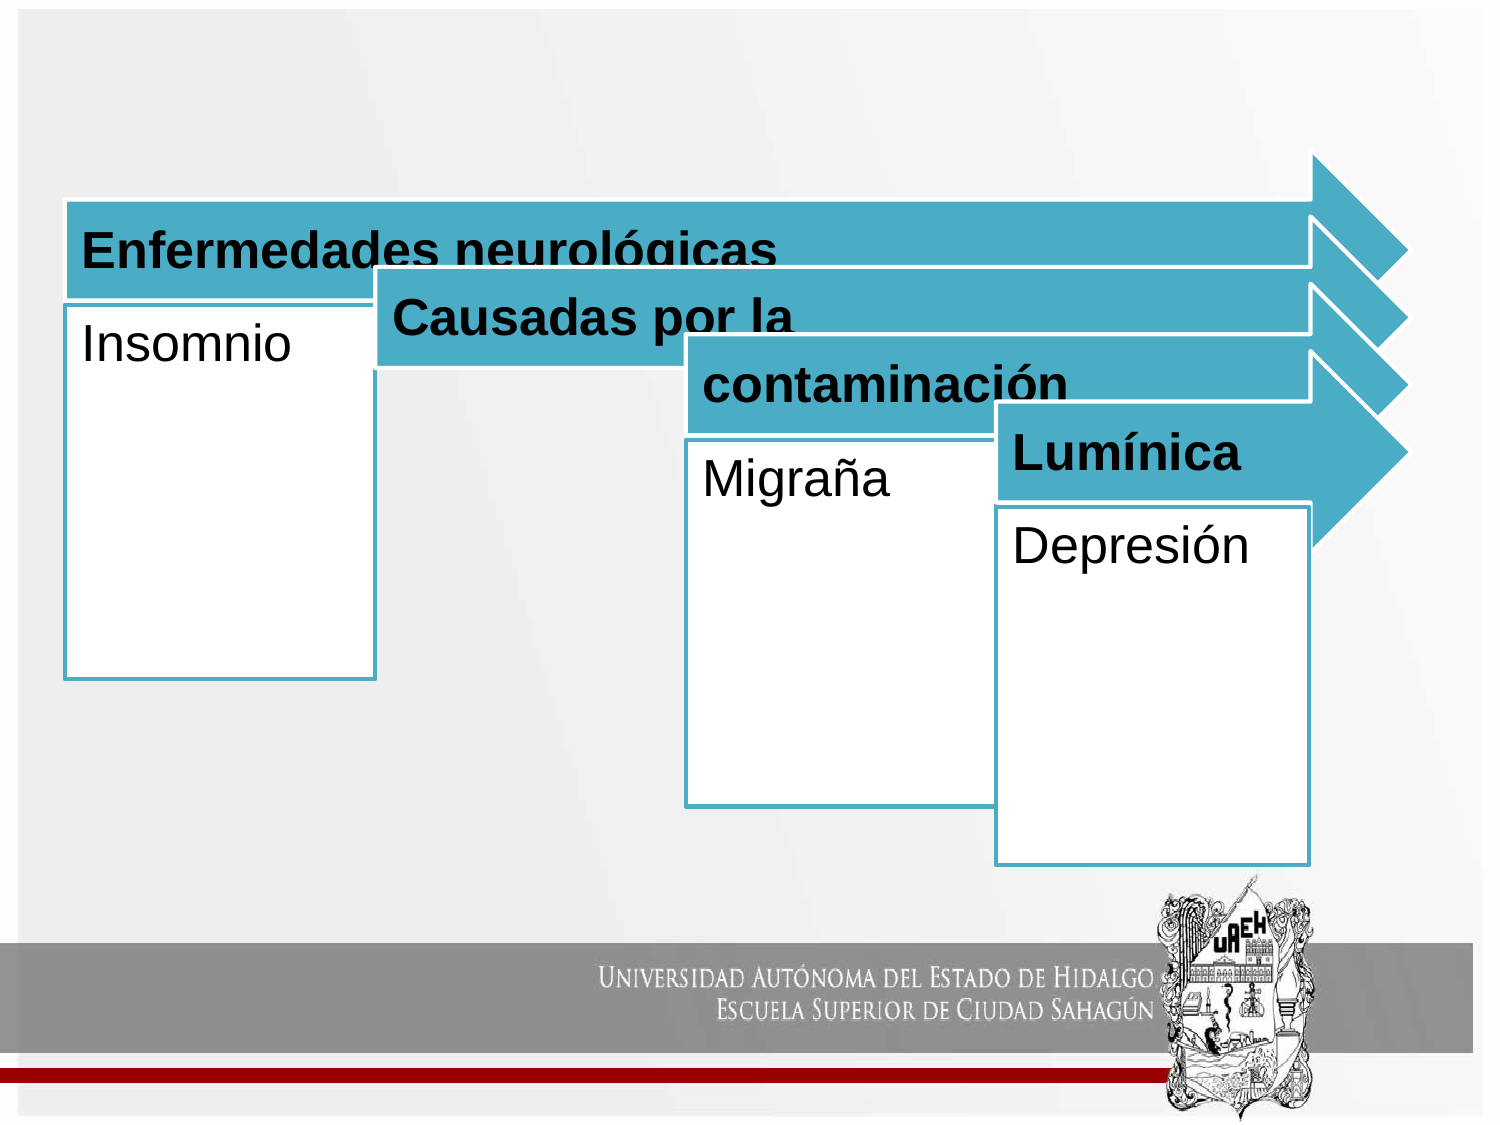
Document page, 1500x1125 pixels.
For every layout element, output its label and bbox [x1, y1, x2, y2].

picture [0, 0, 1500, 1125]
text_box [64, 148, 1412, 866]
